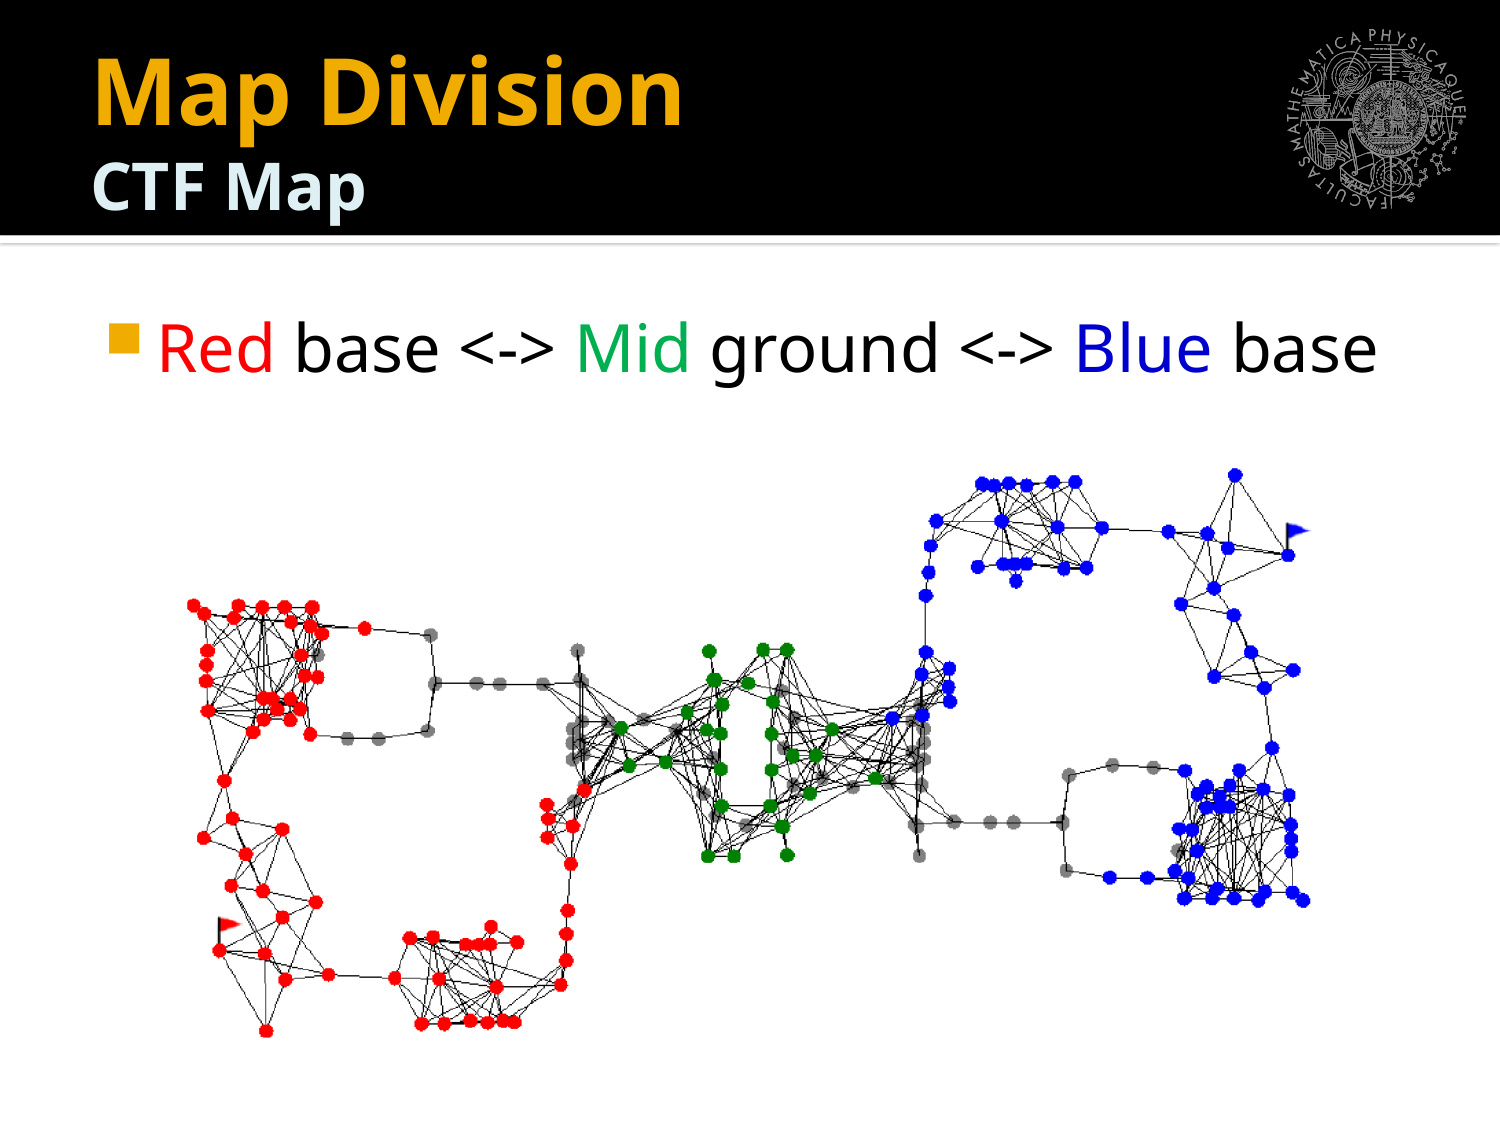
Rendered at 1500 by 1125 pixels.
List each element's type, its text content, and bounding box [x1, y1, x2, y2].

picture [178, 444, 1322, 1047]
picture [1287, 29, 1466, 209]
title Map Division CTF Map [75, 25, 1425, 231]
list Red base <-> Mid ground <-> Blue base [75, 291, 1425, 1050]
